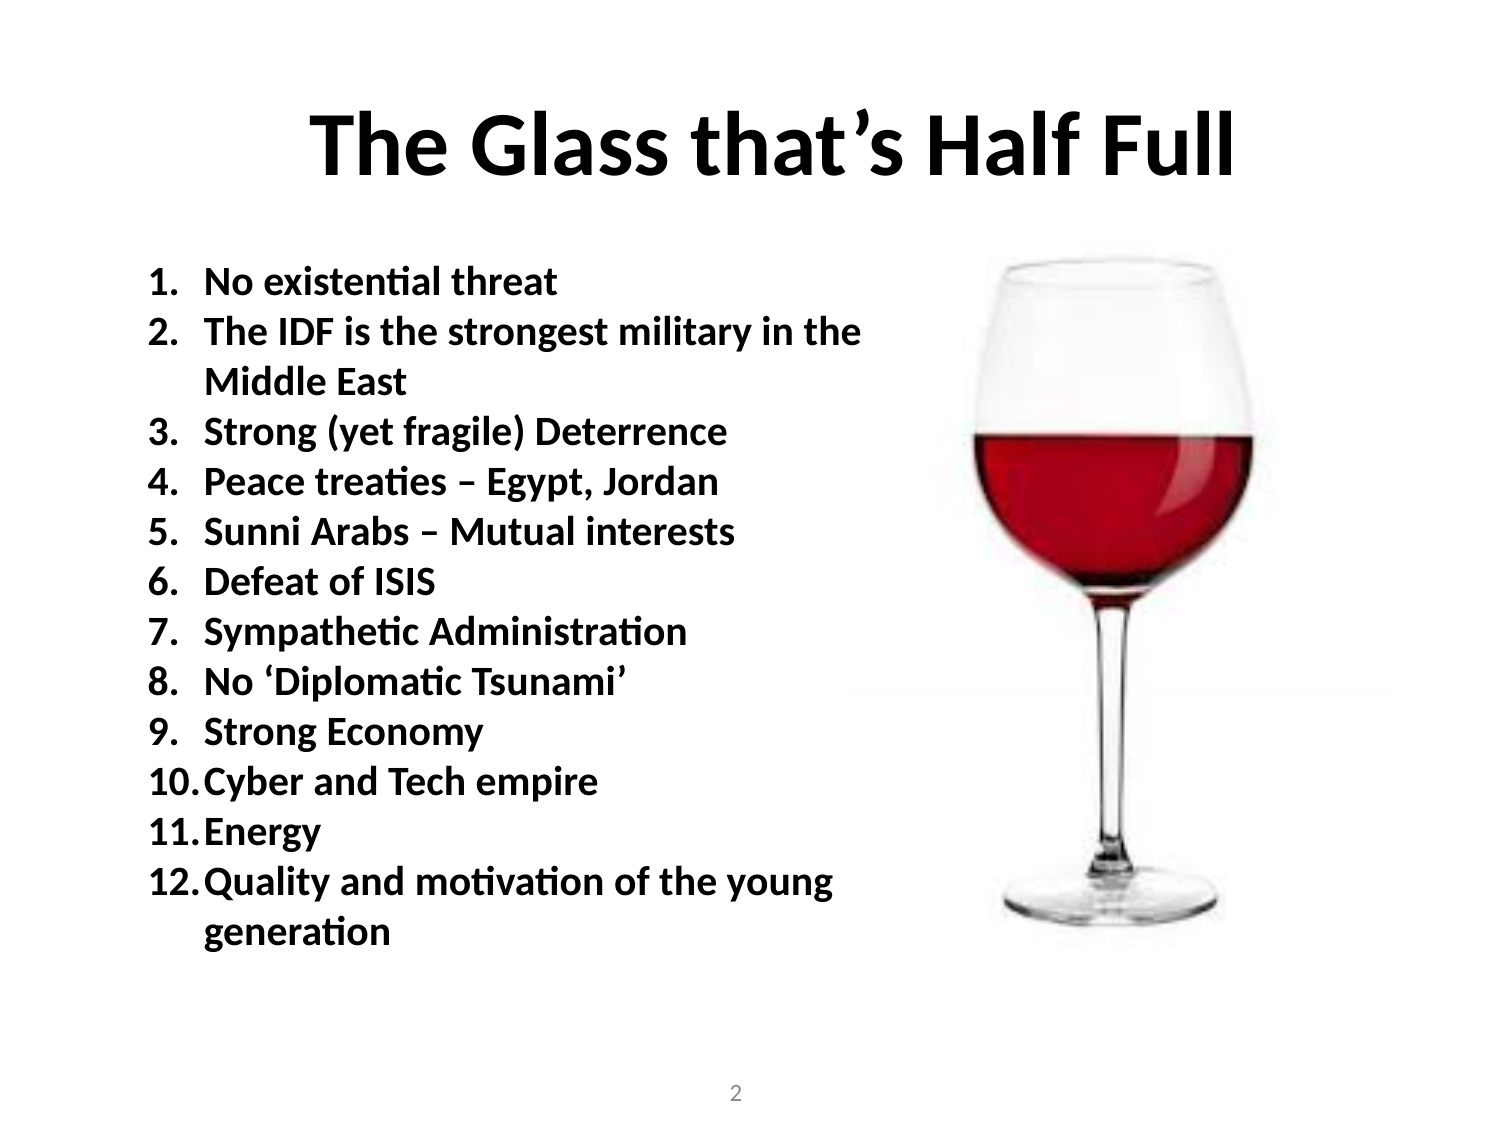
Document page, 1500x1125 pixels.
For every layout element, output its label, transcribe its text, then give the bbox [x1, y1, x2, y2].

text_box No existential threat The IDF is the strongest military in the Middle East Strong (yet fragile) Deterrence Peace treaties – Egypt, Jordan Sunni Arabs – Mutual interests Defeat of ISIS Sympathetic Administration No ‘Diplomatic Tsunami’ Strong Economy Cyber and Tech empire Energy Quality and motivation of the young generation [132, 246, 928, 1062]
slide_number 2 [714, 1062, 776, 1122]
title The Glass that’s Half Full [75, 45, 1425, 233]
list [844, 184, 1394, 1005]
